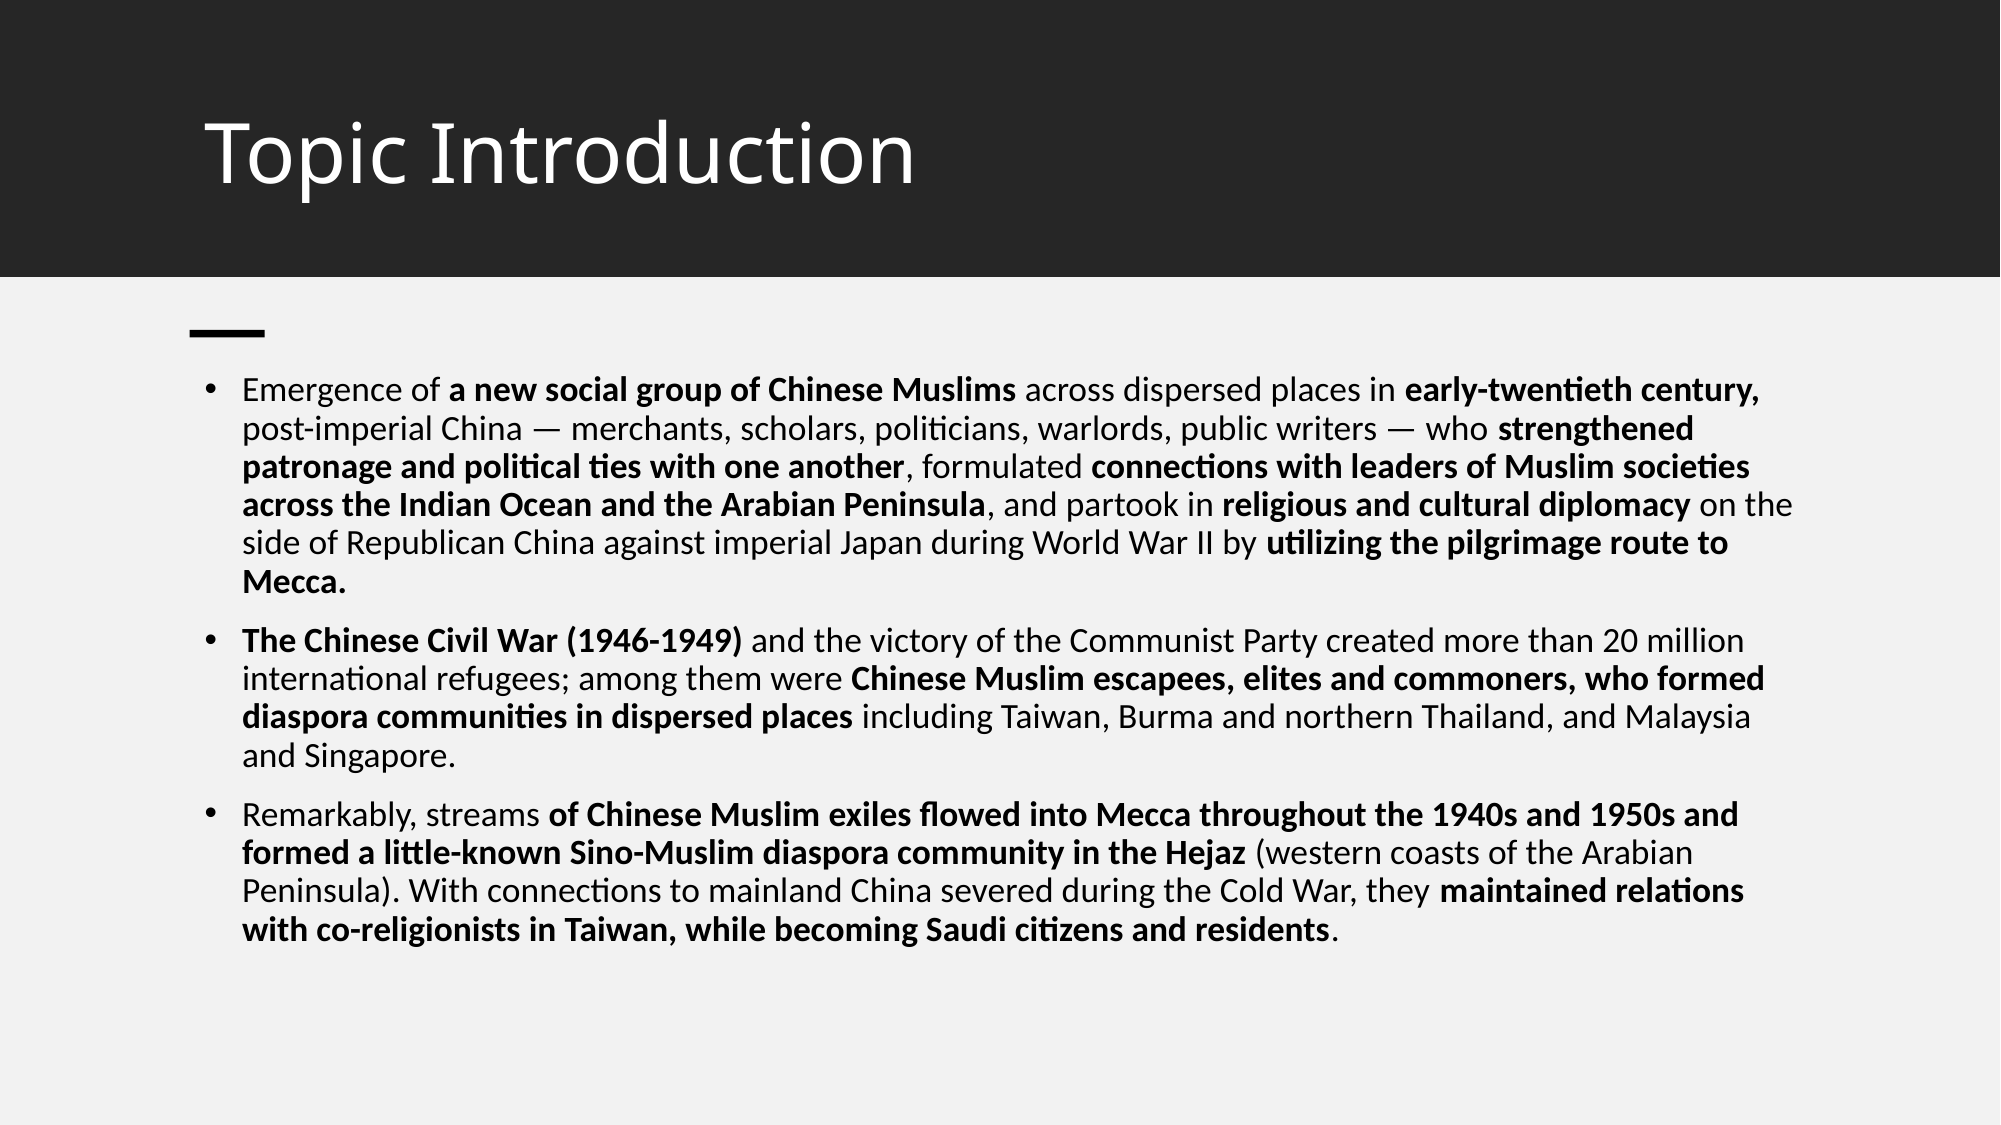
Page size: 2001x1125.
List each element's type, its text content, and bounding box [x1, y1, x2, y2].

title Topic Introduction [189, 104, 1812, 253]
text_box [0, 0, 2000, 276]
text_box [0, 276, 2000, 1125]
text_box [189, 329, 266, 338]
list Emergence of a new social group of Chinese Muslims across dispersed places in early-twentieth century, post-imperial China — merchants, scholars, politicians, warlords, public writers — who strengthened patronage and political ties with one another, formulated connections with leaders of Muslim societies across the Indian Ocean and the Arabian Peninsula, and partook in religious and cultural diplomacy on the side of Republican China against imperial Japan during World War II by utilizing the pilgrimage route to Mecca. The Chinese Civil War (1946-1949) and the victory of the Communist Party created more than 20 million international refugees; among them were Chinese Muslim escapees, elites and commoners, who formed diaspora communities in dispersed places including Taiwan, Burma and northern Thailand, and Malaysia and Singapore. Remarkably, streams of Chinese Muslim exiles flowed into Mecca throughout the 1940s and 1950s and formed a little-known Sino-Muslim diaspora community in the Hejaz (western coasts of the Arabian Peninsula). With connections to mainland China severed during the Cold War, they maintained relations with co-religionists in Taiwan, while becoming Saudi citizens and residents. [189, 363, 1811, 1014]
